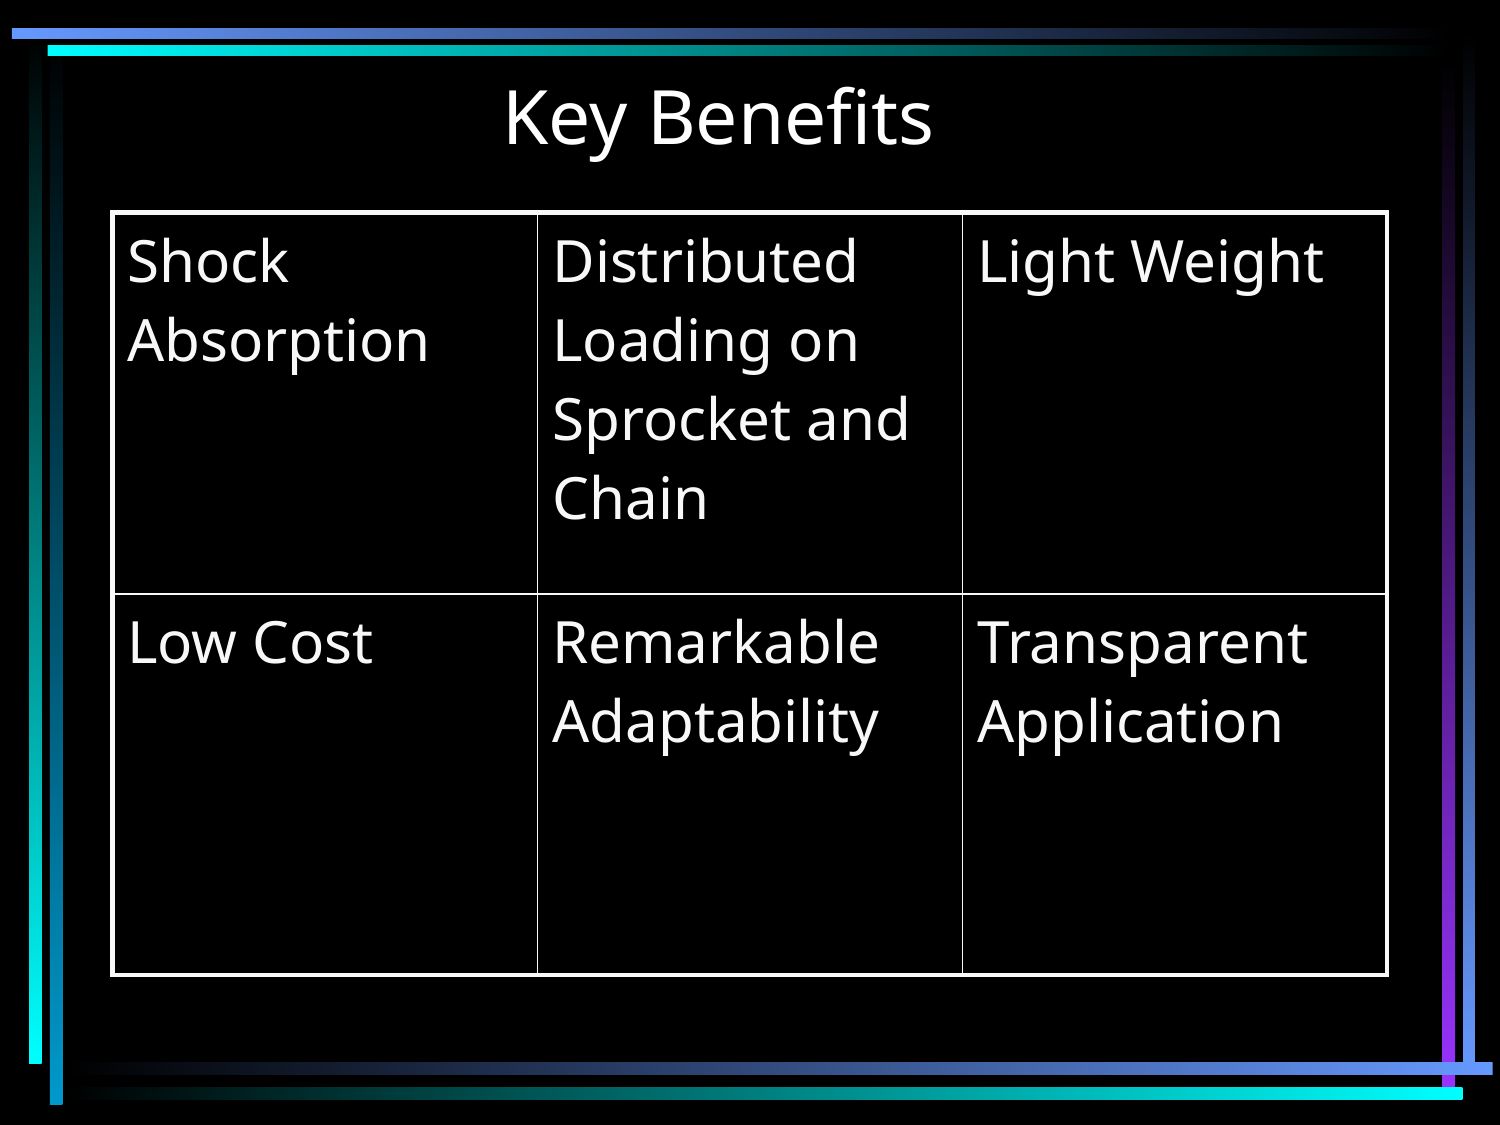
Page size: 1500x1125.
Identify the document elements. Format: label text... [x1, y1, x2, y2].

table_cell Remarkable Adaptability [538, 595, 962, 973]
title Key Benefits [62, 62, 1375, 200]
table_cell Transparent Application [963, 595, 1385, 973]
table_header Light Weight [963, 215, 1385, 593]
table_cell Low Cost [115, 595, 537, 973]
table_header Distributed Loading on Sprocket and Chain [538, 215, 962, 593]
table_header Shock Absorption [115, 215, 537, 593]
